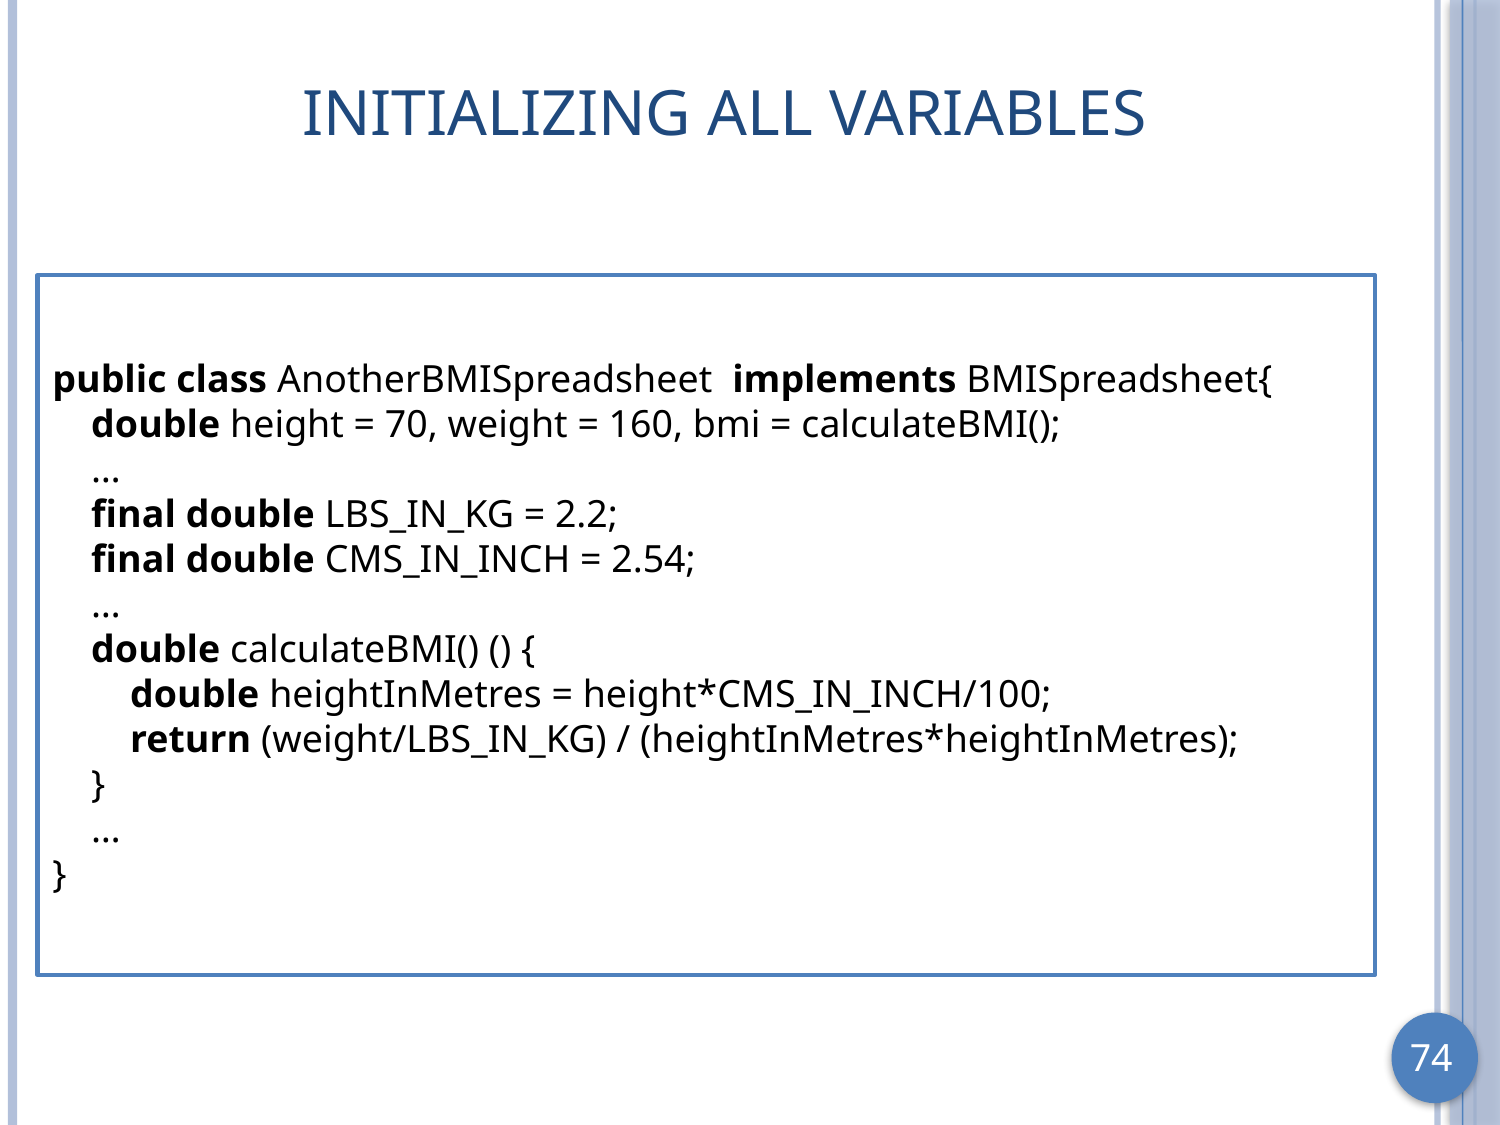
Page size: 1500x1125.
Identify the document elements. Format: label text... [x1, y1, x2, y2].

text_box public class AnotherBMISpreadsheet implements BMISpreadsheet{ double height = 70, weight = 160, bmi = calculateBMI(); … final double LBS_IN_KG = 2.2; final double CMS_IN_INCH = 2.54; … double calculateBMI() () { double heightInMetres = height*CMS_IN_INCH/100; return (weight/LBS_IN_KG) / (heightInMetres*heightInMetres); } … } [35, 273, 1377, 977]
title Initializing All Variables [75, 45, 1375, 175]
